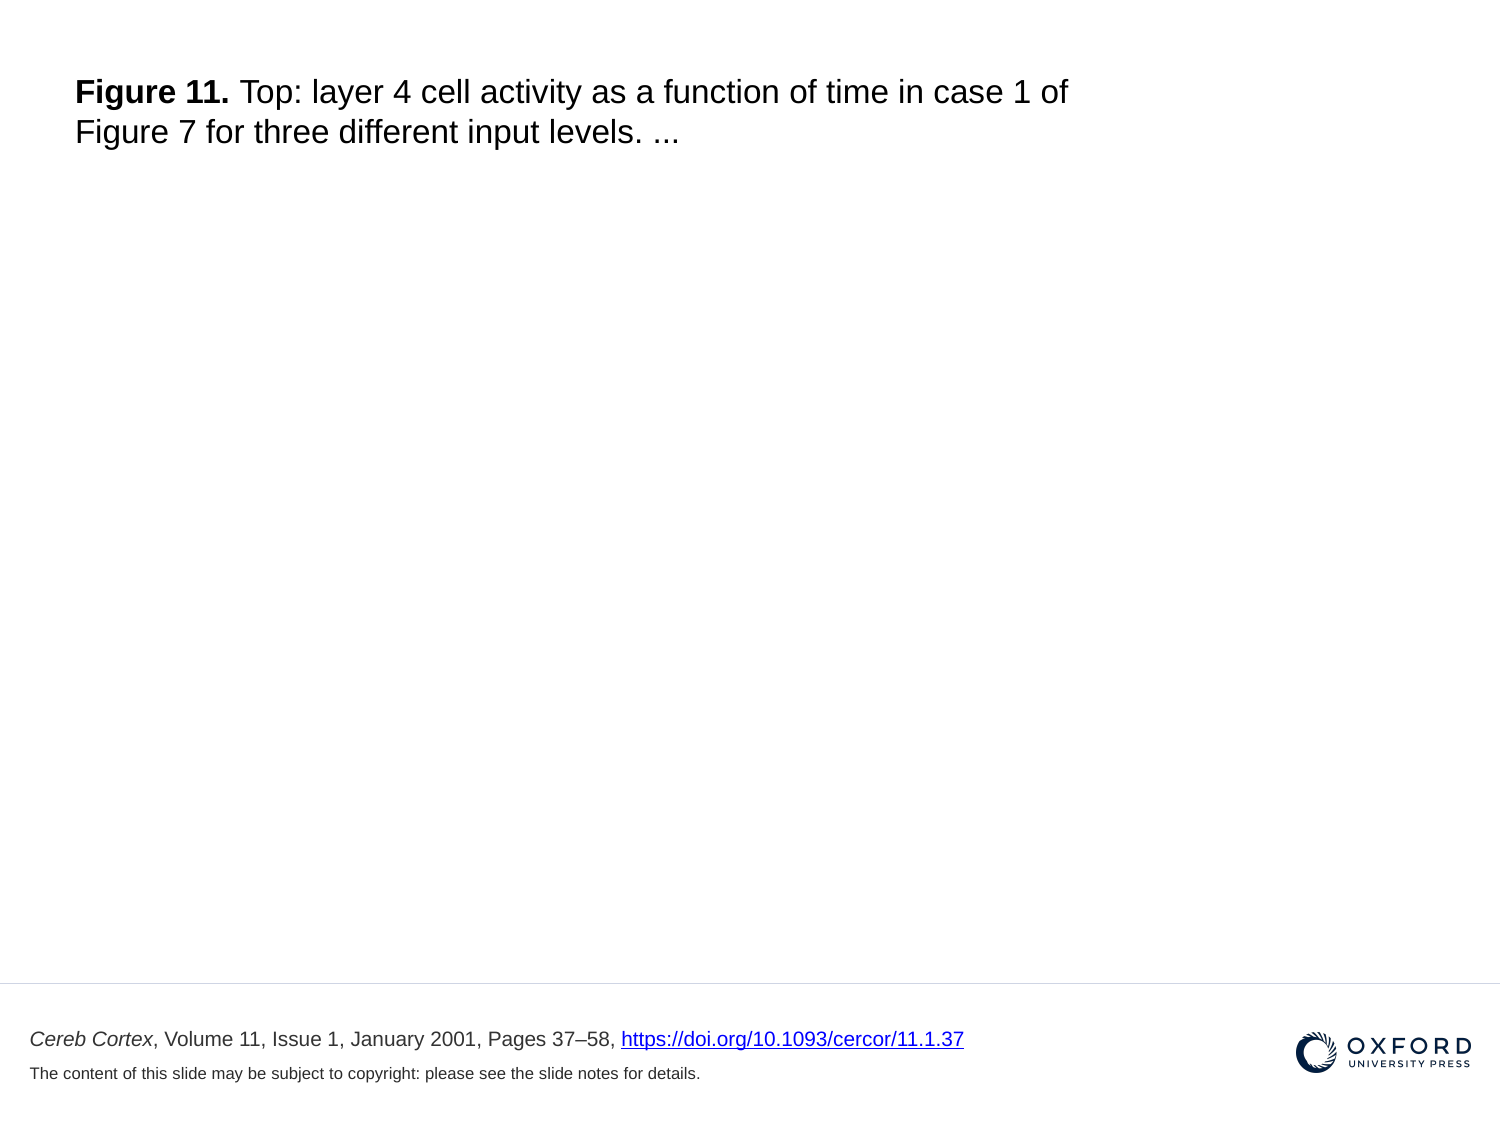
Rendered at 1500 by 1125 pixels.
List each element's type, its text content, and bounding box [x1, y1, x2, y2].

title Figure 11. Top: layer 4 cell activity as a function of time in case 1 of Figure 7 for three different input levels. ... [75, 69, 1078, 171]
picture [1296, 1032, 1471, 1073]
footer Cereb Cortex, Volume 11, Issue 1, January 2001, Pages 37–58, https://doi.org/10.1093/cercor/11.1.37 The content of this slide may be subject to copyright: please see the slide notes for details. [0, 983, 1260, 1125]
